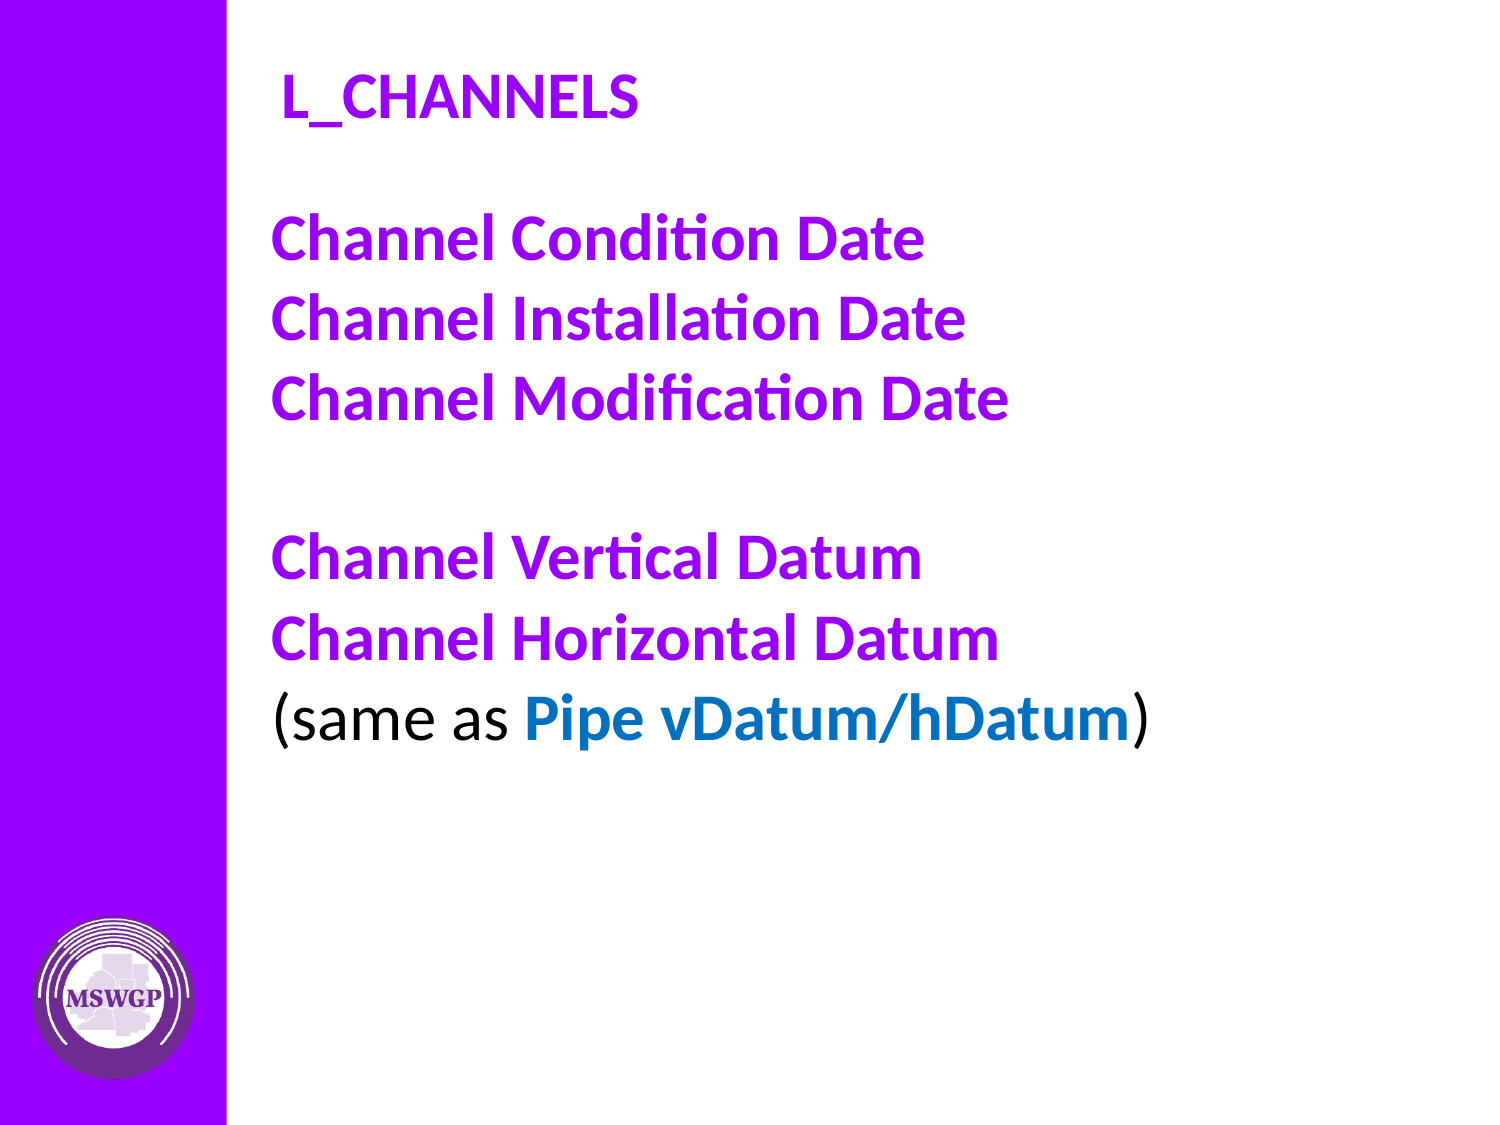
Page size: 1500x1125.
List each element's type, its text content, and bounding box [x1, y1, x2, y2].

picture [17, 903, 205, 1088]
text_box L_CHANNELS [266, 44, 913, 140]
text_box Channel Condition Date Channel Installation Date Channel Modification Date Channel Vertical Datum Channel Horizontal Datum (same as Pipe vDatum/hDatum) [256, 186, 1463, 761]
text_box [0, 0, 229, 1125]
